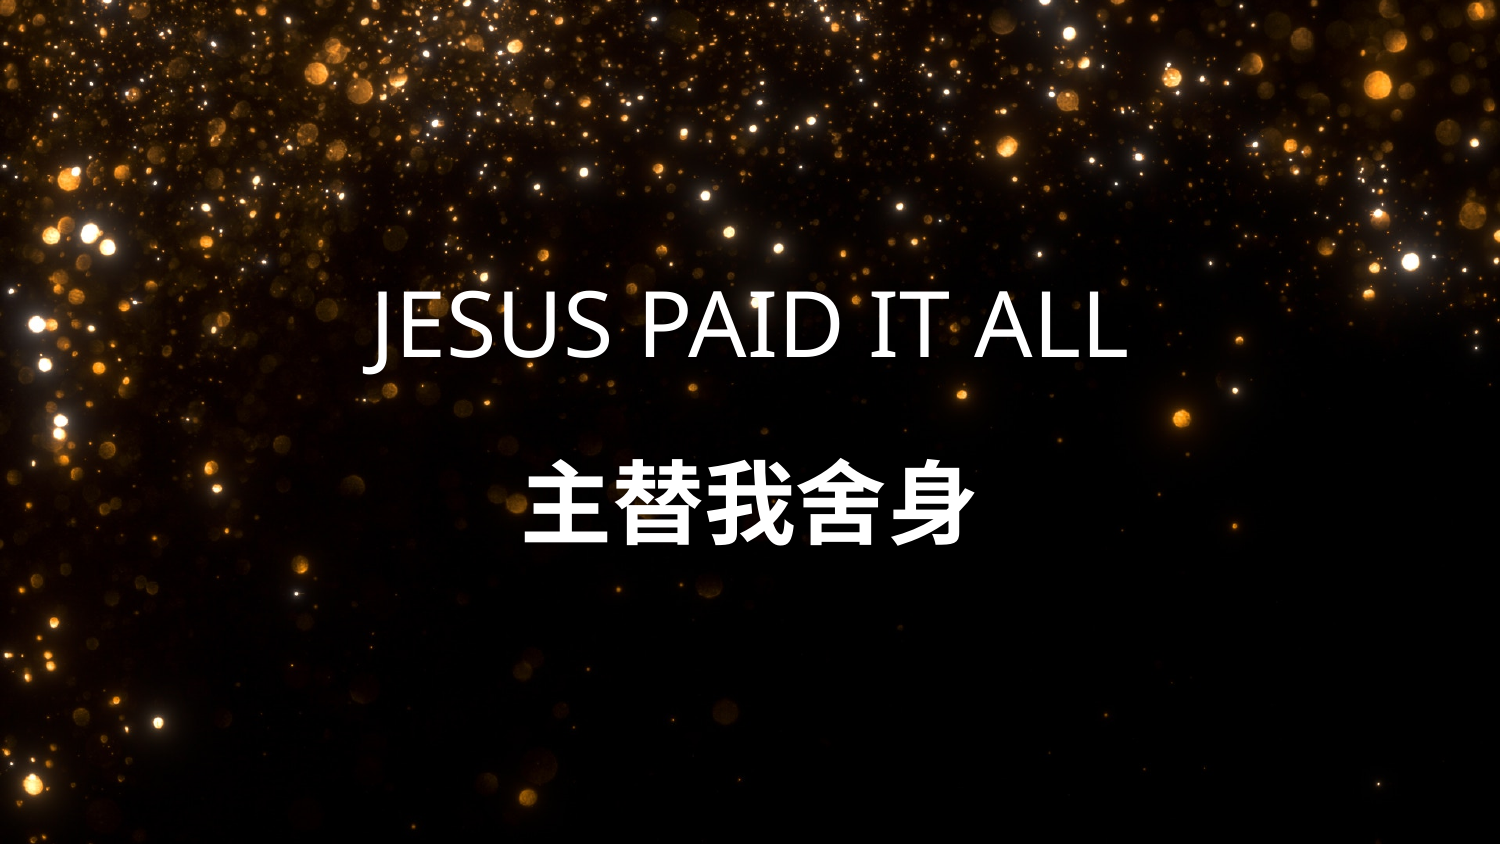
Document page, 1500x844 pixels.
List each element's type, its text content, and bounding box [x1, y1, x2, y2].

picture [0, 0, 1500, 844]
title JESUS PAID IT ALL [128, 154, 1372, 433]
text_box 主替我舍身 [253, 432, 1246, 516]
